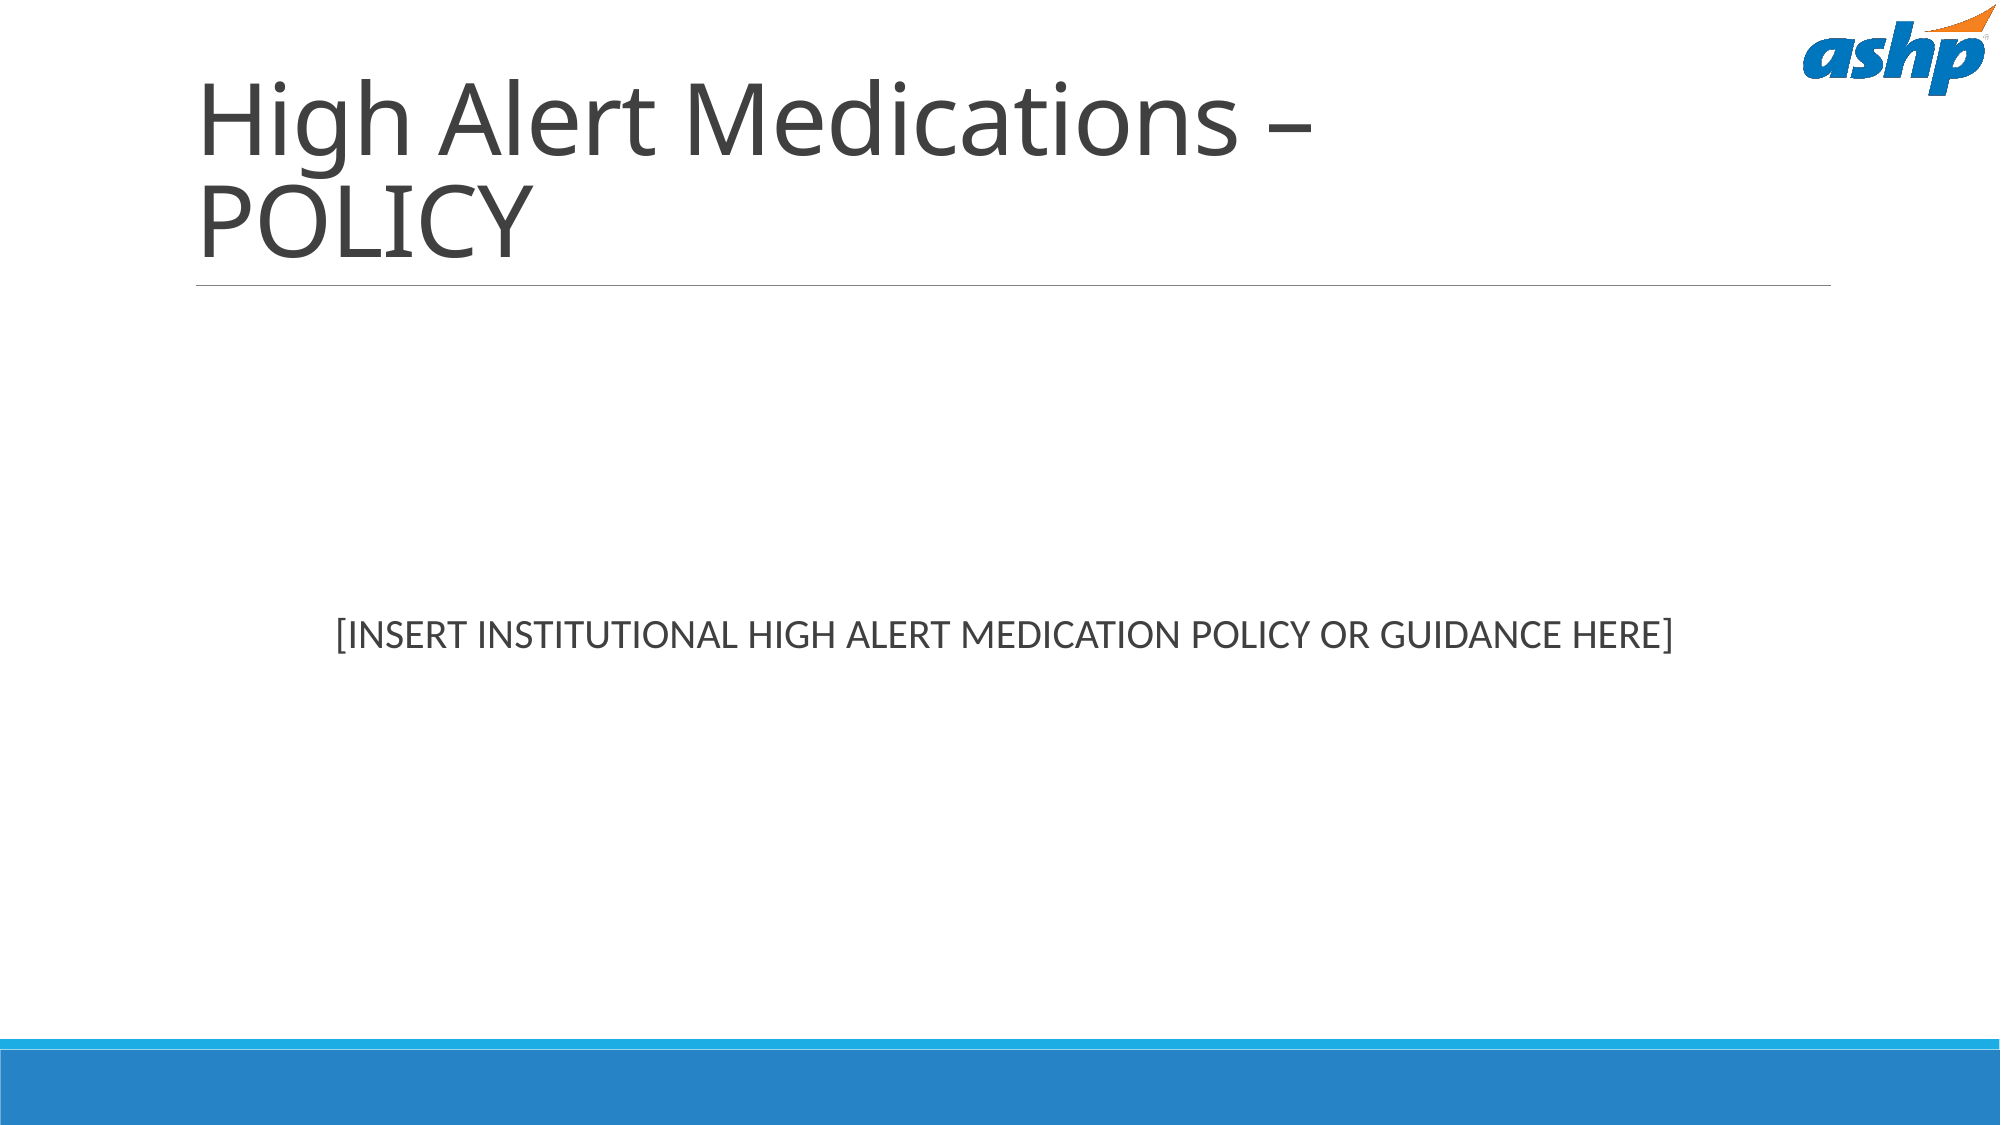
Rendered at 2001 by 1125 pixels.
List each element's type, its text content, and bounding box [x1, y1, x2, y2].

list [INSERT INSTITUTIONAL HIGH ALERT MEDICATION POLICY OR GUIDANCE HERE] [180, 302, 1830, 963]
picture [1794, 0, 2001, 103]
title High Alert Medications – POLICY [180, 47, 1830, 285]
